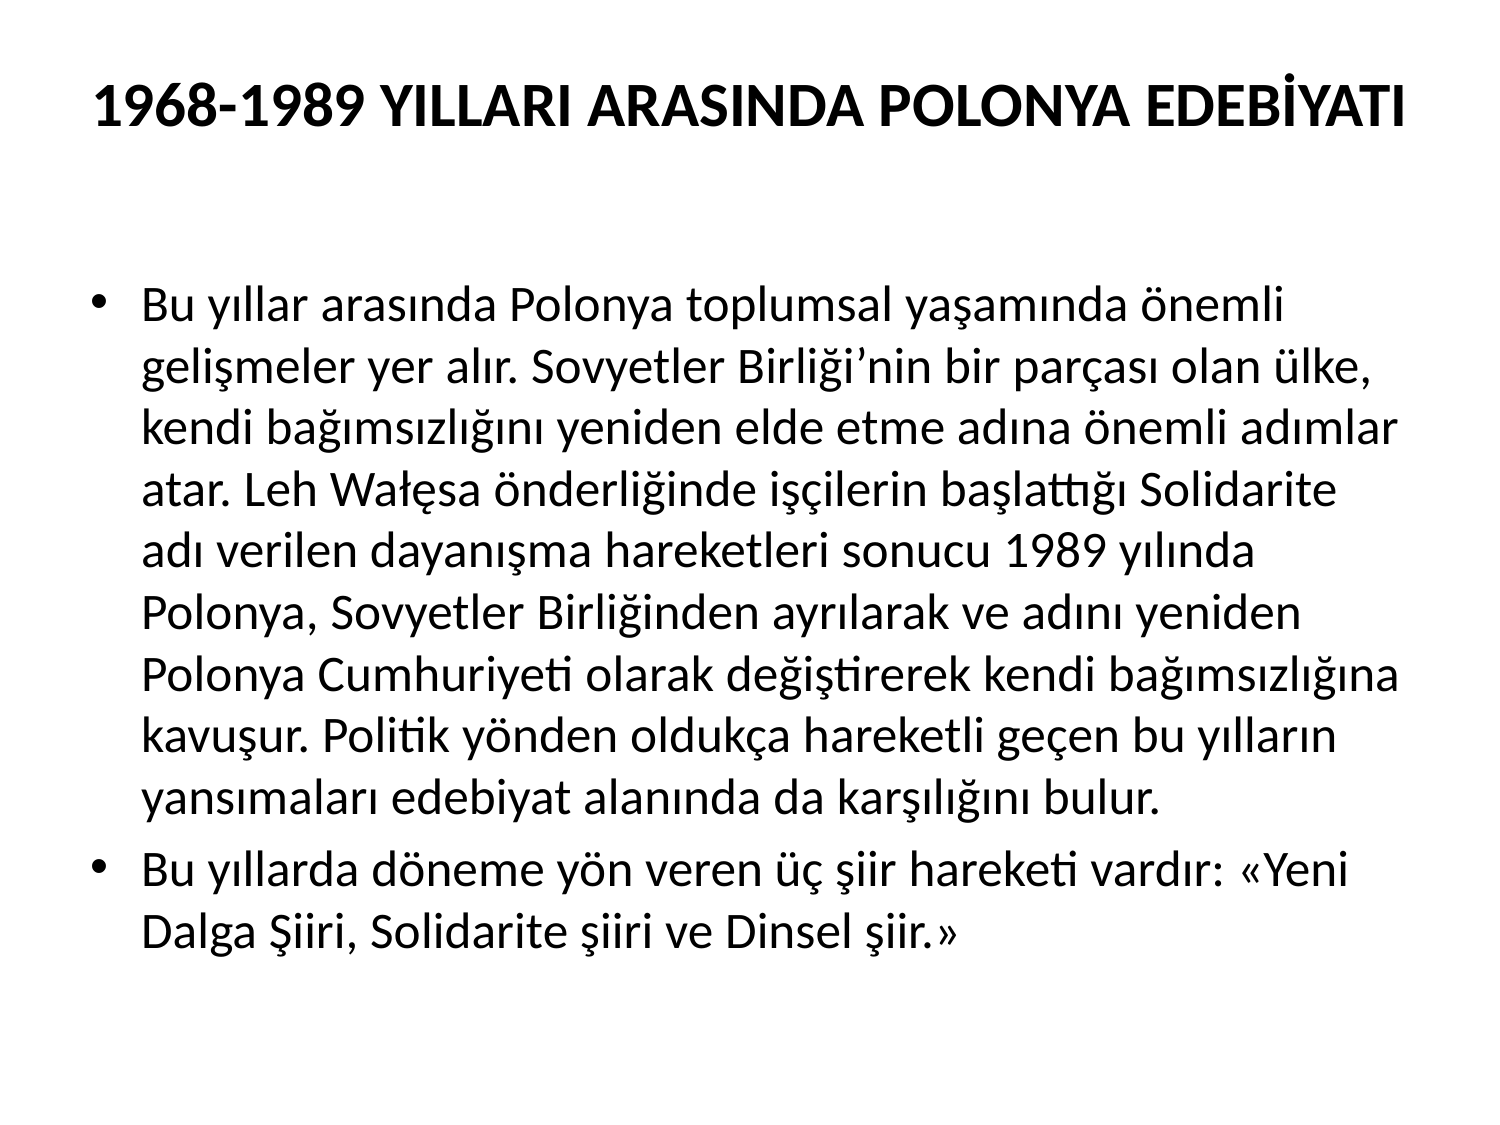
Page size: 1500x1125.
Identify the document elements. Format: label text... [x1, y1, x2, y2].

list Bu yıllar arasında Polonya toplumsal yaşamında önemli gelişmeler yer alır. Sovyetler Birliği’nin bir parçası olan ülke, kendi bağımsızlığını yeniden elde etme adına önemli adımlar atar. Leh Wałęsa önderliğinde işçilerin başlattığı Solidarite adı verilen dayanışma hareketleri sonucu 1989 yılında Polonya, Sovyetler Birliğinden ayrılarak ve adını yeniden Polonya Cumhuriyeti olarak değiştirerek kendi bağımsızlığına kavuşur. Politik yönden oldukça hareketli geçen bu yılların yansımaları edebiyat alanında da karşılığını bulur. Bu yıllarda döneme yön veren üç şiir hareketi vardır: «Yeni Dalga Şiiri, Solidarite şiiri ve Dinsel şiir.» [75, 262, 1425, 1005]
title 1968-1989 YILLARI ARASINDA POLONYA EDEBİYATI [75, 45, 1425, 233]
